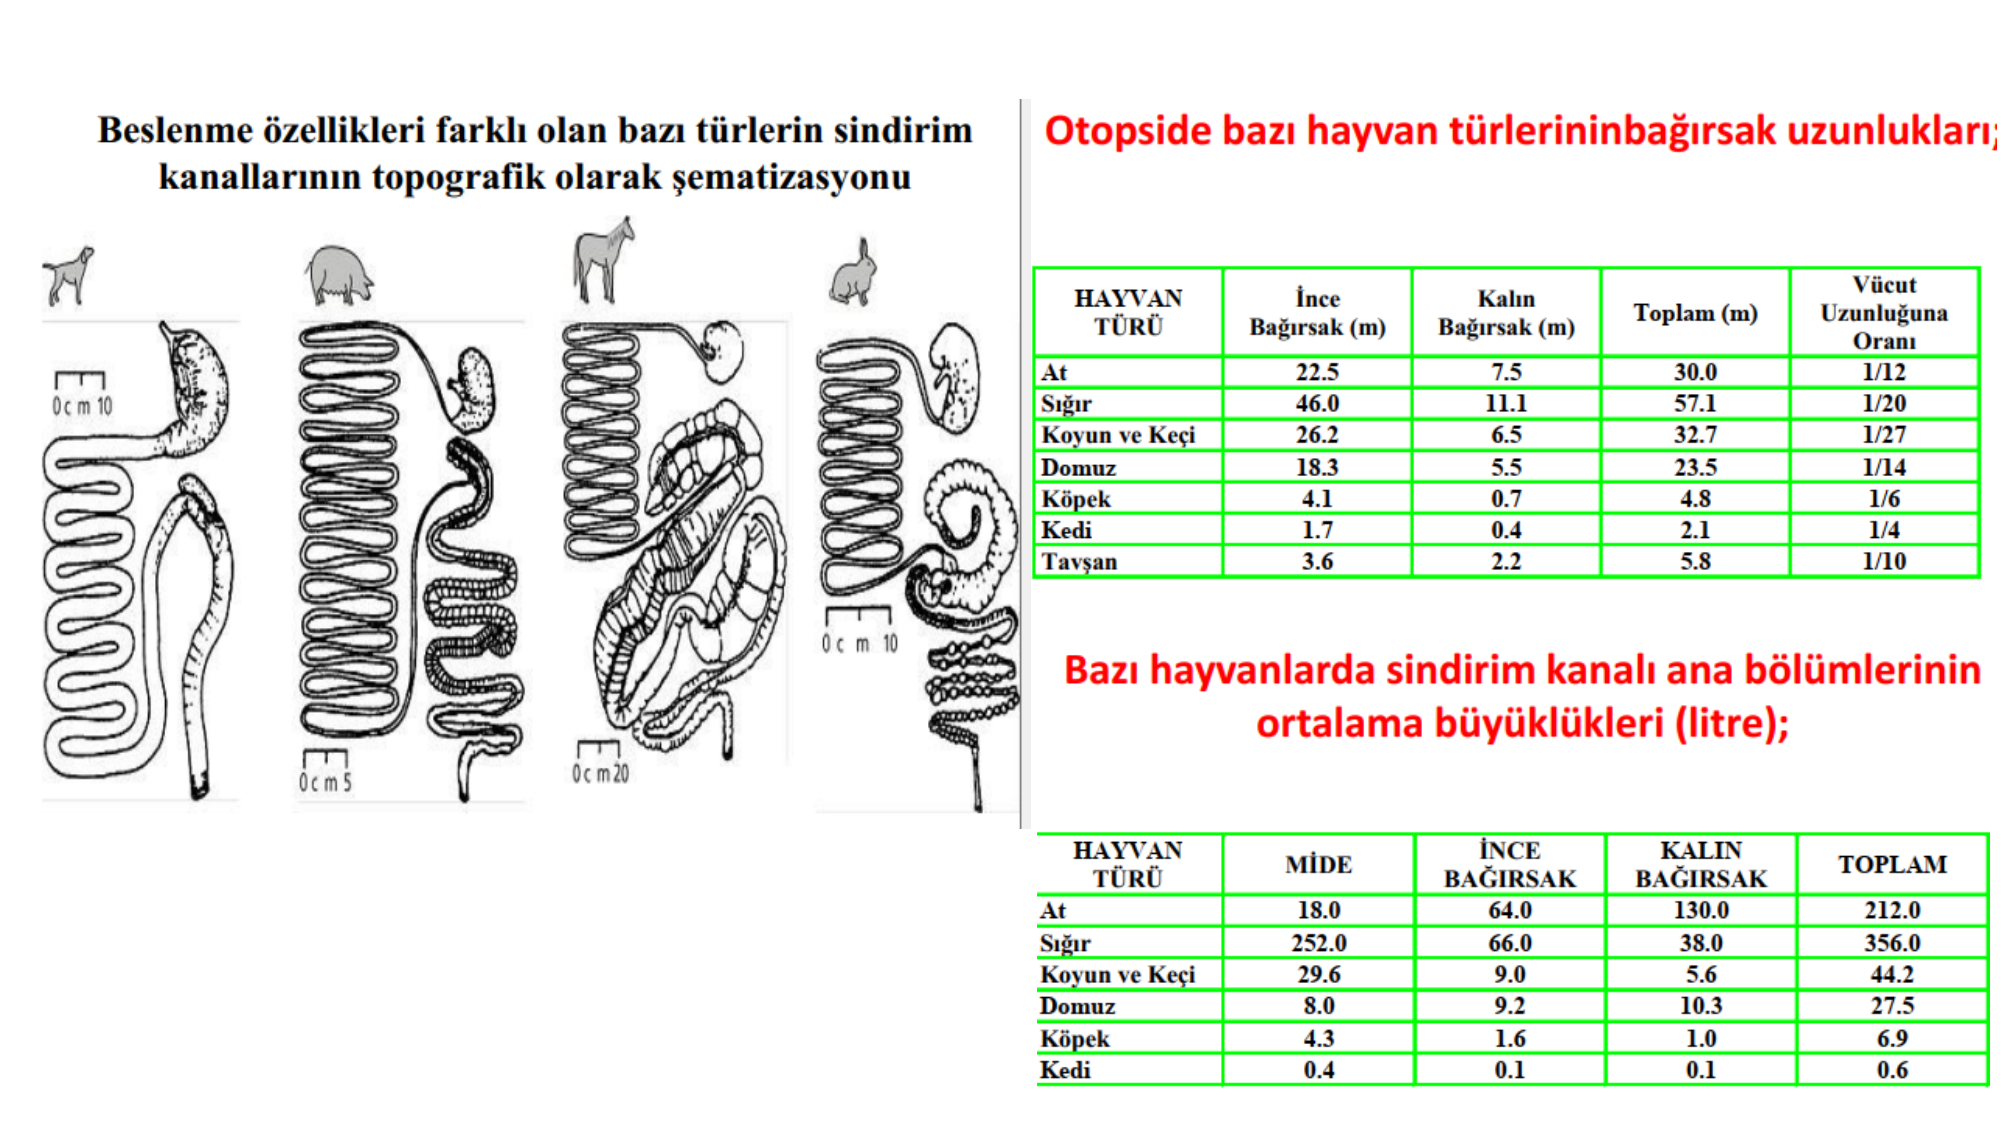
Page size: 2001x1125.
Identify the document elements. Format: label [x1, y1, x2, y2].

picture [30, 99, 1997, 829]
picture [1037, 643, 1990, 1091]
